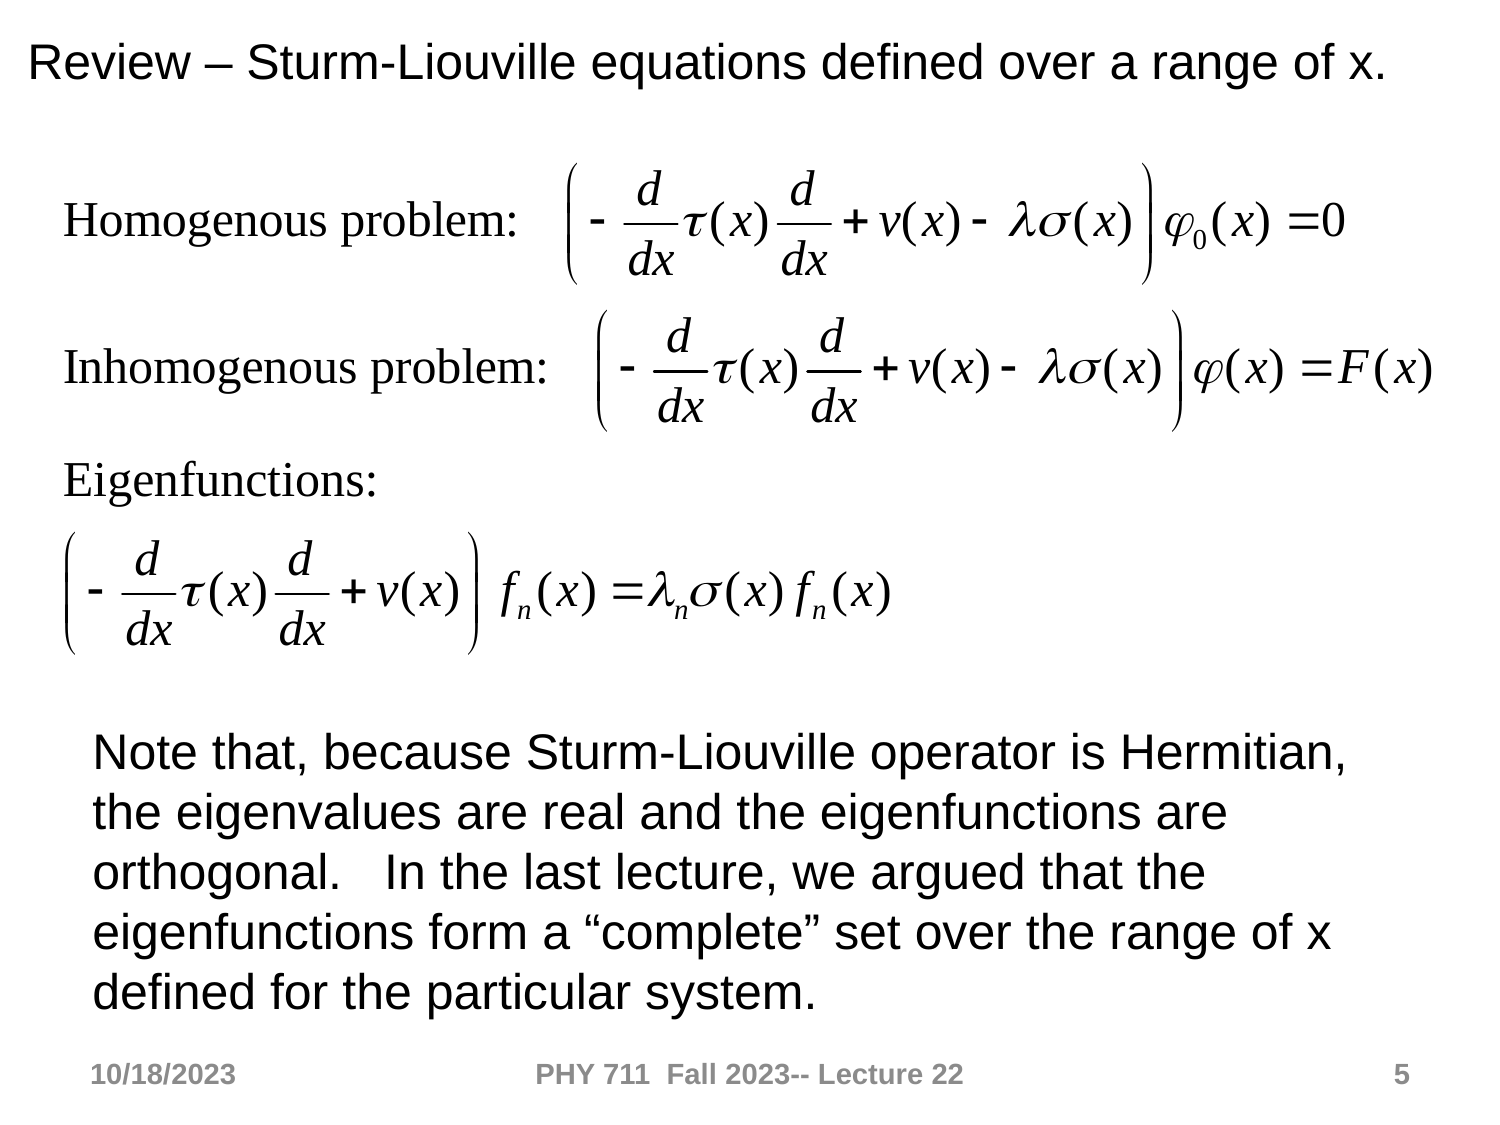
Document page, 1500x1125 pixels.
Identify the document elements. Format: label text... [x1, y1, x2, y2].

slide_number 5 [1074, 1042, 1425, 1103]
text_box Note that, because Sturm-Liouville operator is Hermitian, the eigenvalues are real and the eigenfunctions are orthogonal. In the last lecture, we argued that the eigenfunctions form a “complete” set over the range of x defined for the particular system. [77, 712, 1400, 1028]
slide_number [75, 1042, 425, 1103]
text_box Review – Sturm-Liouville equations defined over a range of x. [12, 22, 1450, 98]
footer PHY 711 Fall 2023-- Lecture 22 [512, 1042, 988, 1103]
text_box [55, 153, 1445, 664]
